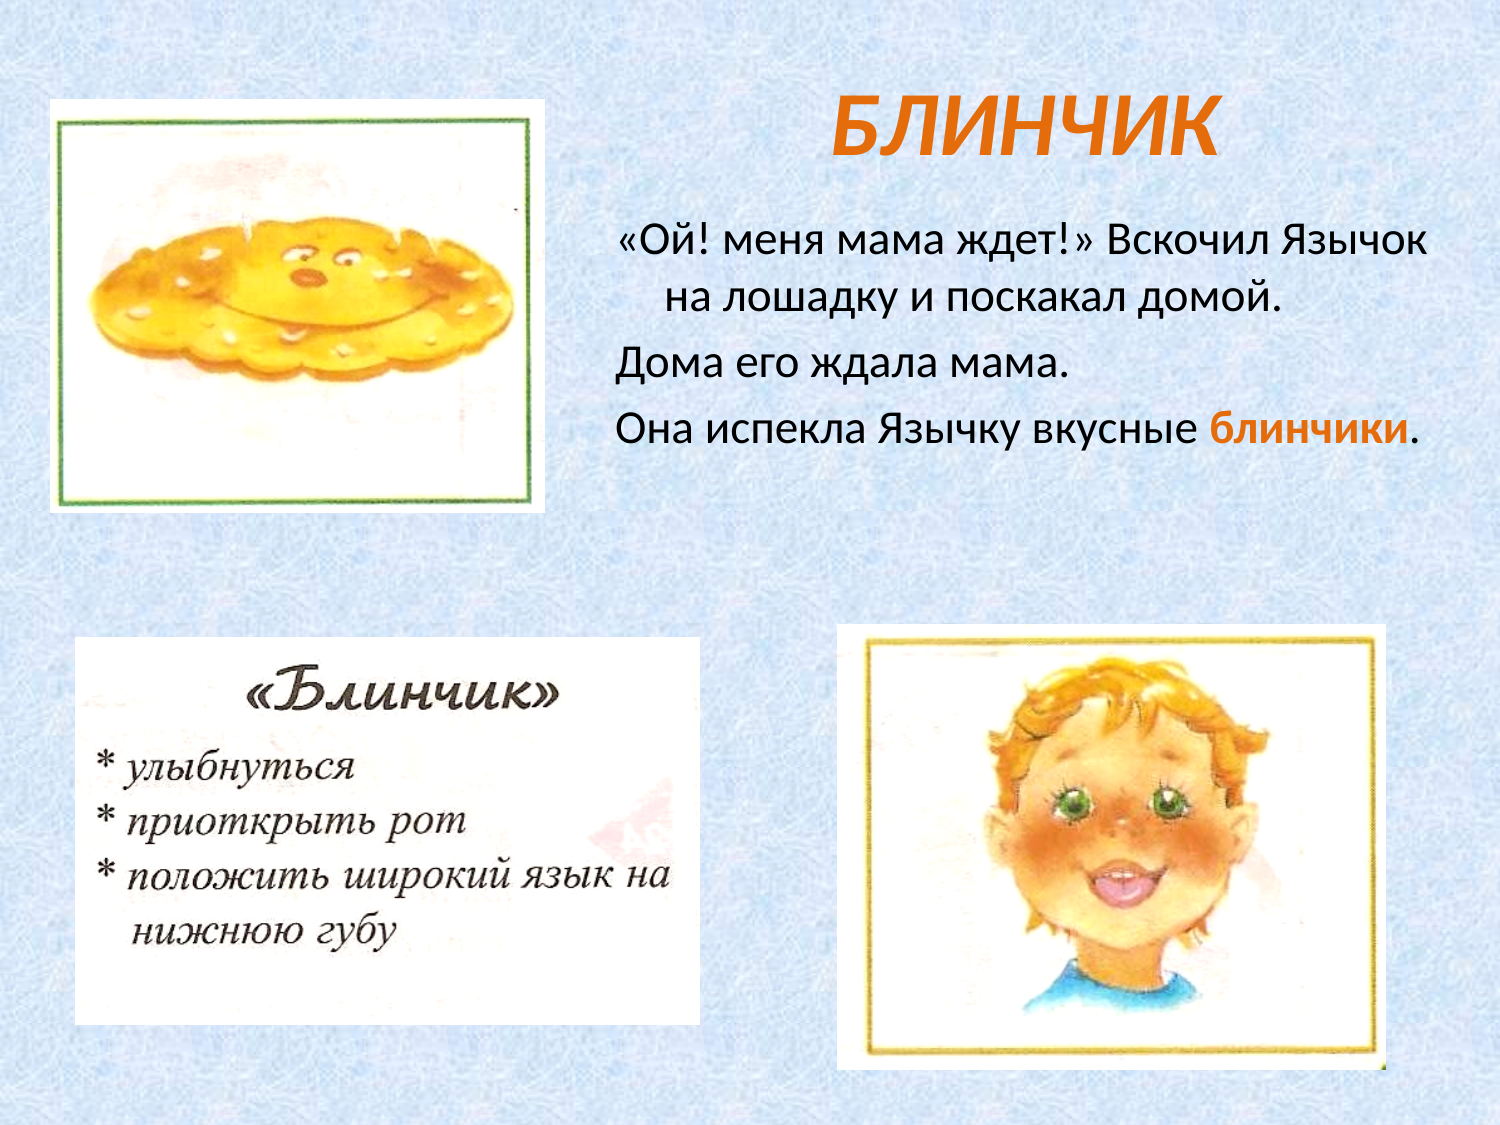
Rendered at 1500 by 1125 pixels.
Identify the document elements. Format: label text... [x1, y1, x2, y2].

list «Ой! меня мама ждет!» Вскочил Язычок на лошадку и поскакал домой. Дома его ждала мама. Она испекла Язычку вкусные блинчики. [600, 200, 1449, 568]
title БЛИНЧИК [675, 24, 1375, 200]
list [49, 99, 545, 513]
picture [0, 0, 1500, 1125]
